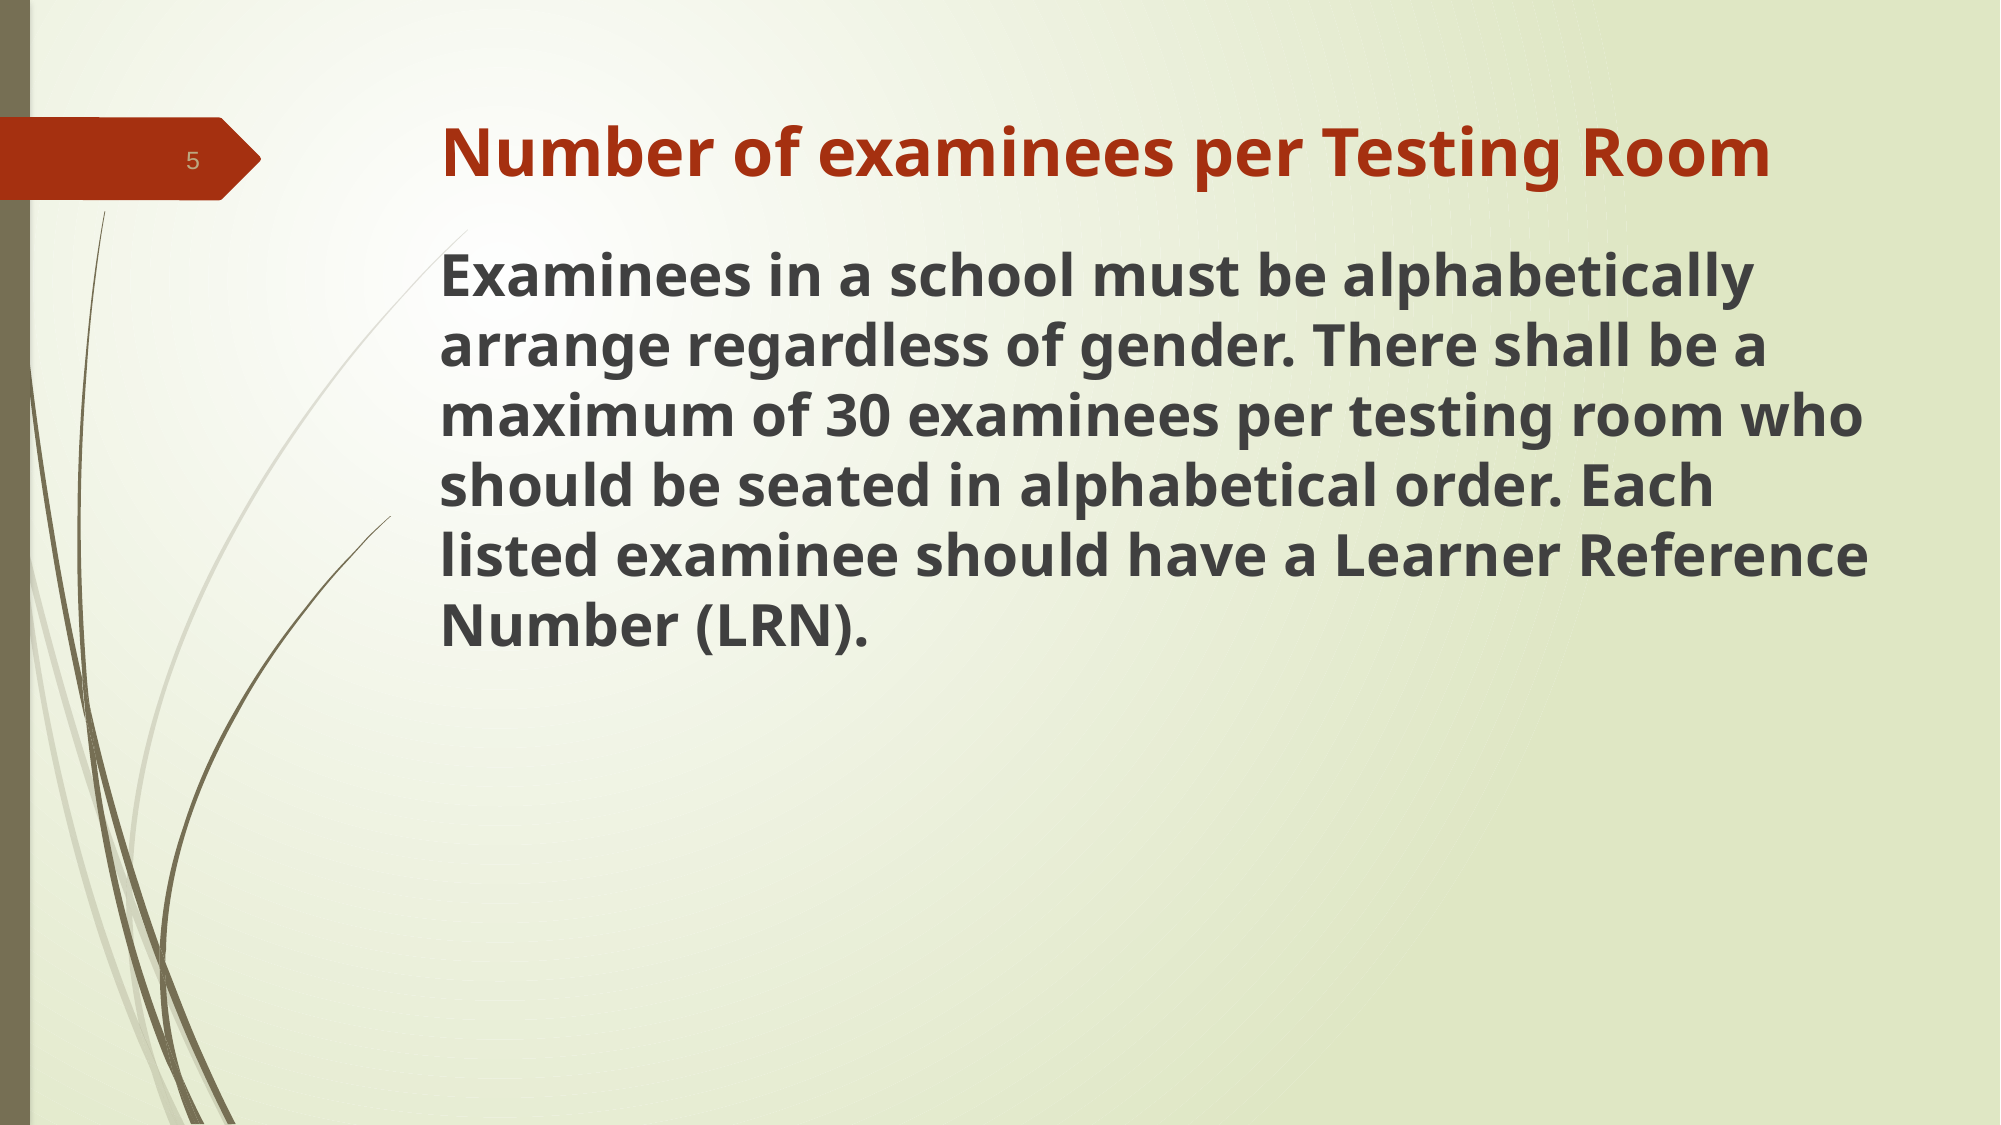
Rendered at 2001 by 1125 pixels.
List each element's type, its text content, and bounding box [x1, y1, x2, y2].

slide_number 5 [87, 129, 216, 190]
list Examinees in a school must be alphabetically arrange regardless of gender. There shall be a maximum of 30 examinees per testing room who should be seated in alphabetical order. Each listed examinee should have a Learner Reference Number (LRN). [424, 231, 1888, 851]
title Number of examinees per Testing Room [425, 102, 1888, 231]
